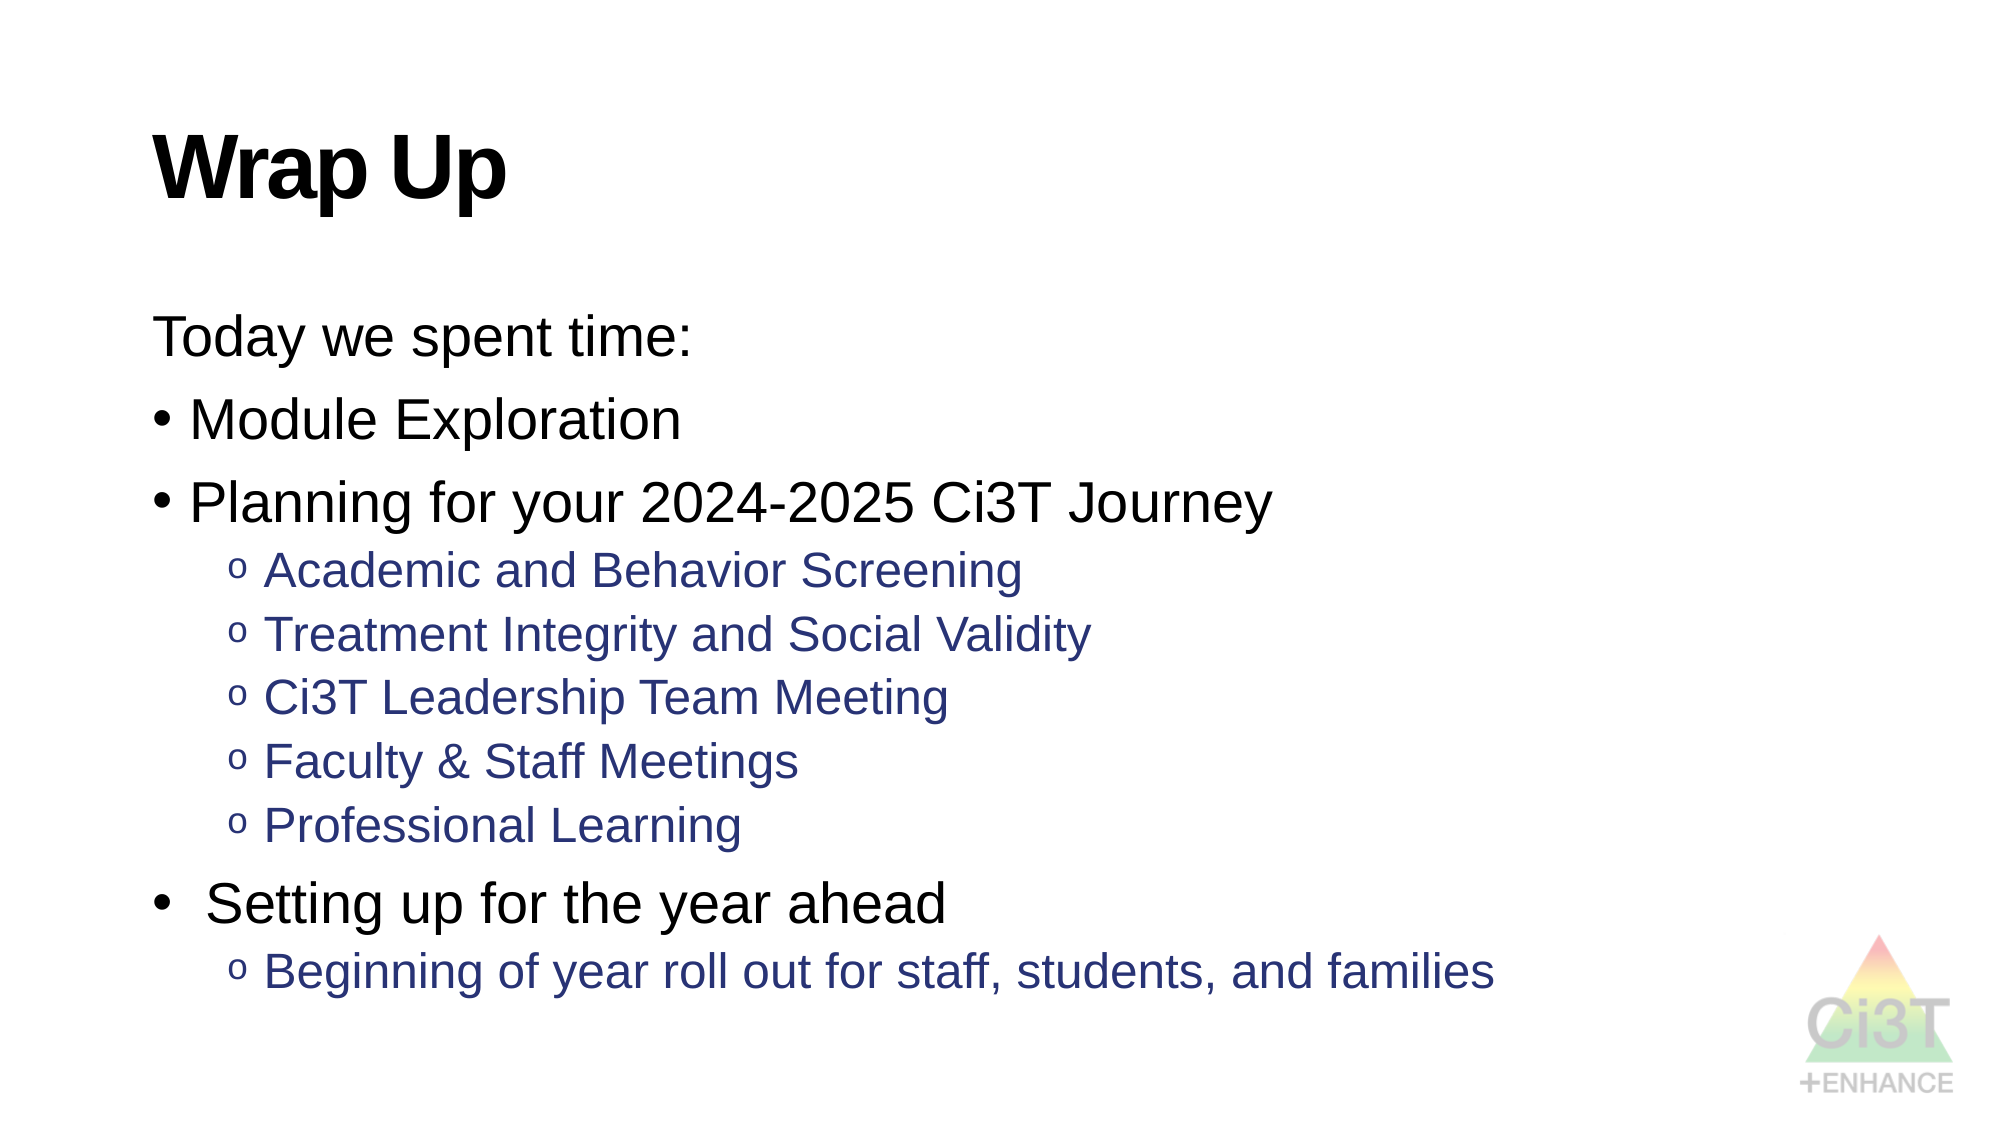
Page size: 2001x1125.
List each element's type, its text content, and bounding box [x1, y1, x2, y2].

list Today we spent time: Module Exploration Planning for your 2024-2025 Ci3T Journey Academic and Behavior Screening Treatment Integrity and Social Validity Ci3T Leadership Team Meeting Faculty & Staff Meetings Professional Learning Setting up for the year ahead Beginning of year roll out for staff, students, and families [137, 299, 1863, 1014]
title Wrap Up [137, 59, 1863, 278]
